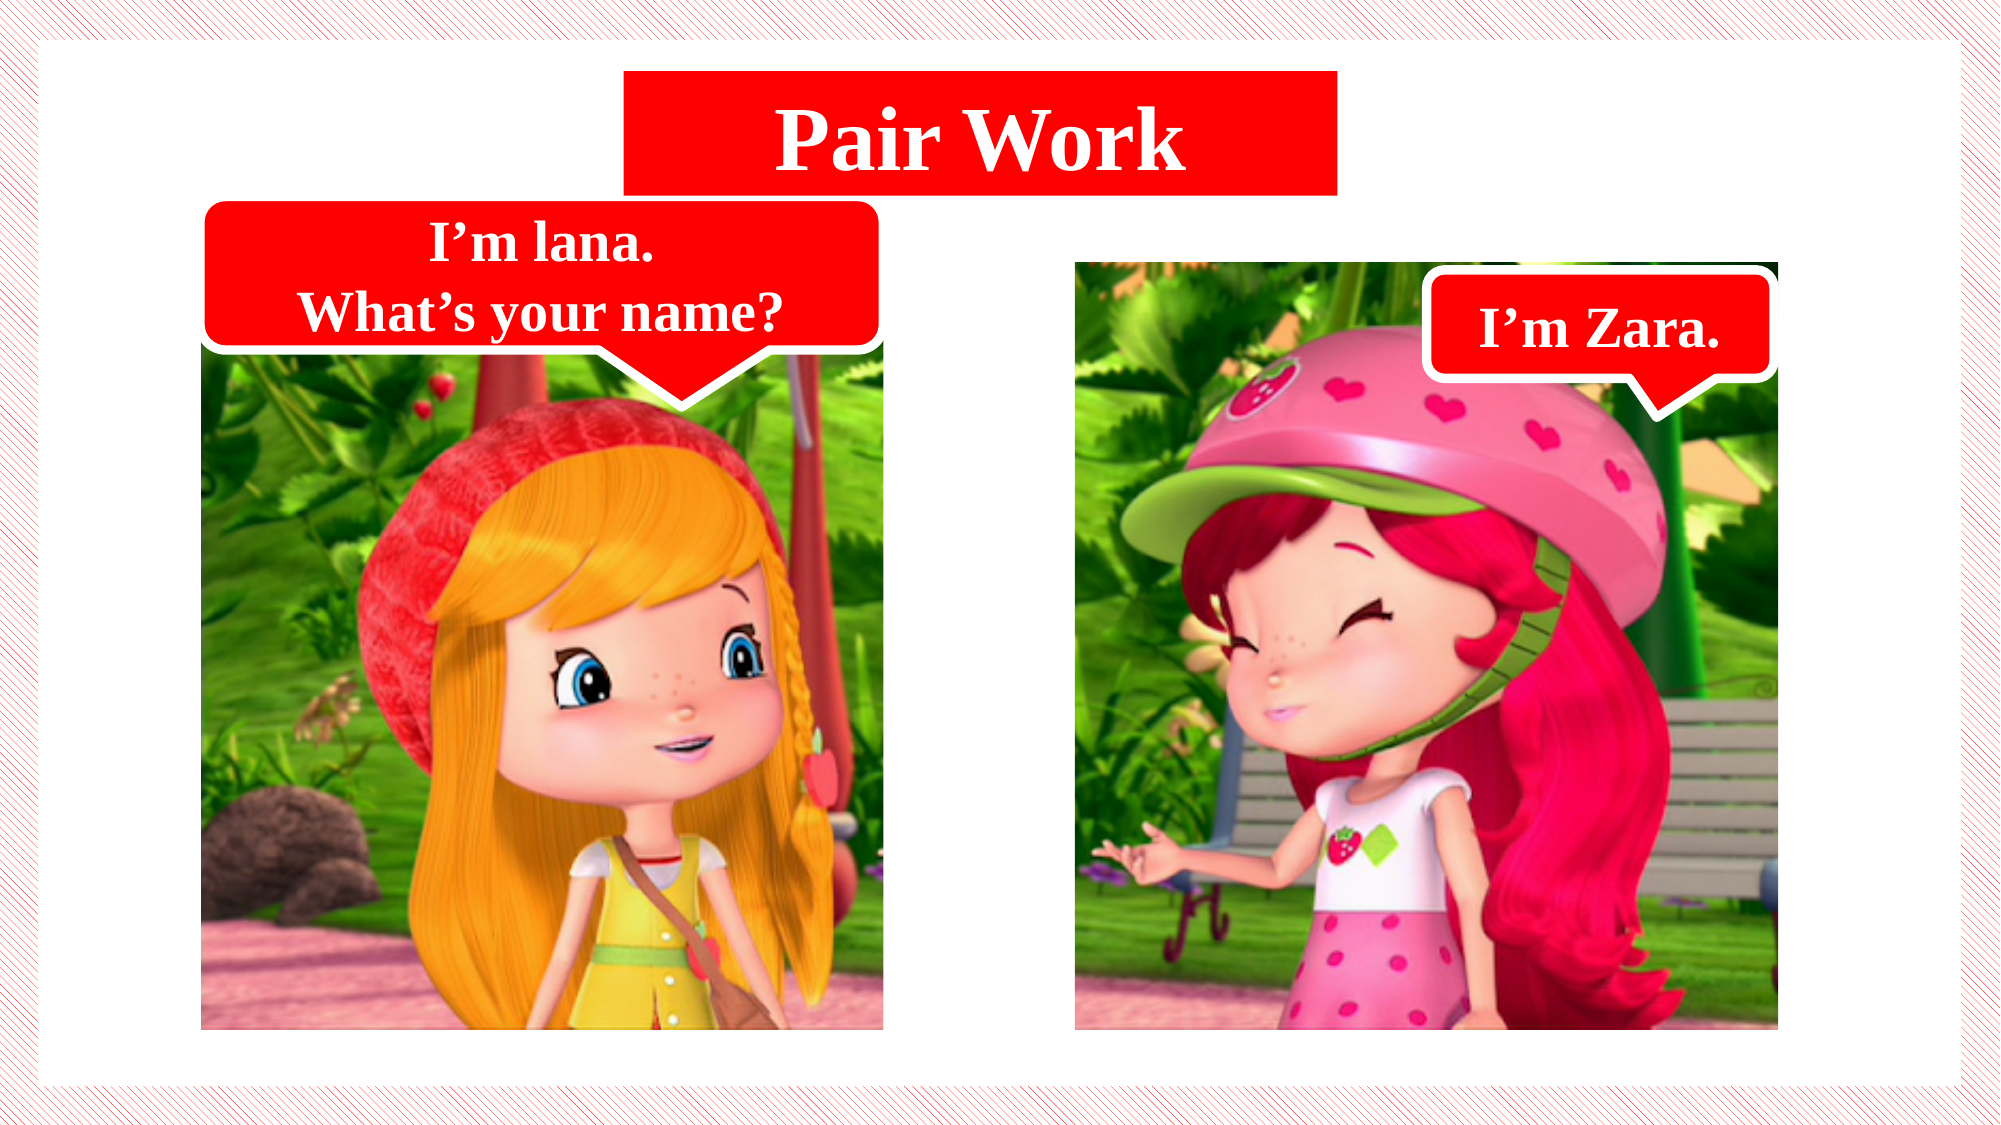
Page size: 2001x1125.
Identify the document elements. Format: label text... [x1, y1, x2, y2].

picture [1074, 262, 1779, 1030]
text_box Pair Work [623, 71, 1338, 196]
text_box I’m lana. What’s your name? [198, 194, 885, 263]
picture [199, 262, 884, 1030]
